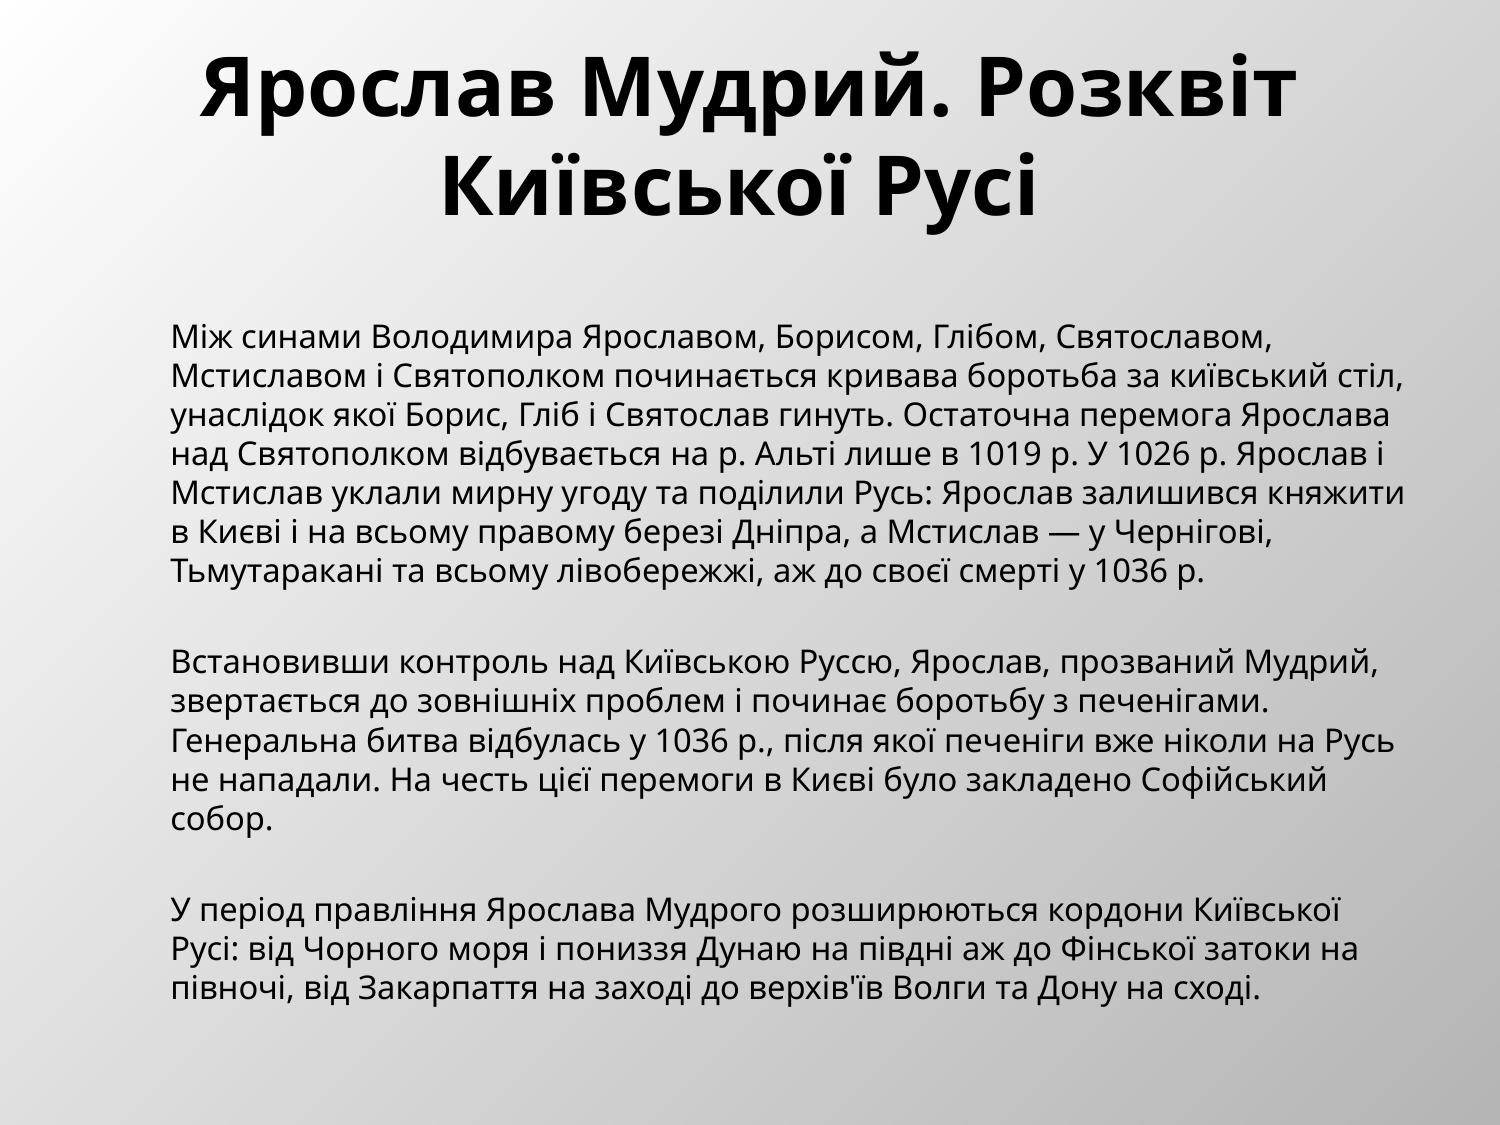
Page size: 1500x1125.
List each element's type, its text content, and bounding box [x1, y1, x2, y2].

title Ярослав Мудрий. Розквіт Київської Русі [75, 24, 1425, 262]
list Між синами Володимира Ярославом, Борисом, Глібом, Святославом, Мстиславом і Святополком починається кривава боротьба за київський стіл, унаслідок якої Борис, Гліб і Святослав гинуть. Остаточна перемога Ярослава над Святополком відбувається на р. Альті лише в 1019 р. У 1026 р. Ярослав і Мстислав уклали мирну угоду та поділили Русь: Ярослав залишився княжити в Києві і на всьому правому березі Дніпра, а Мстислав — у Чернігові, Тьмутаракані та всьому лівобережжі, аж до своєї смерті у 1036 р. Встановивши контроль над Київською Руссю, Ярослав, прозваний Мудрий, звертається до зовнішніх проблем і починає боротьбу з печенігами. Генеральна битва відбулась у 1036 р., після якої печеніги вже ніколи на Русь не нападали. На честь цієї перемоги в Києві було закладено Софійський собор. У період правління Ярослава Мудрого розширюються кордони Київської Русі: від Чорного моря і пониззя Дунаю на півдні аж до Фінської затоки на півночі, від Закарпаття на заході до верхів'їв Волги та Дону на сході. [75, 262, 1425, 1035]
